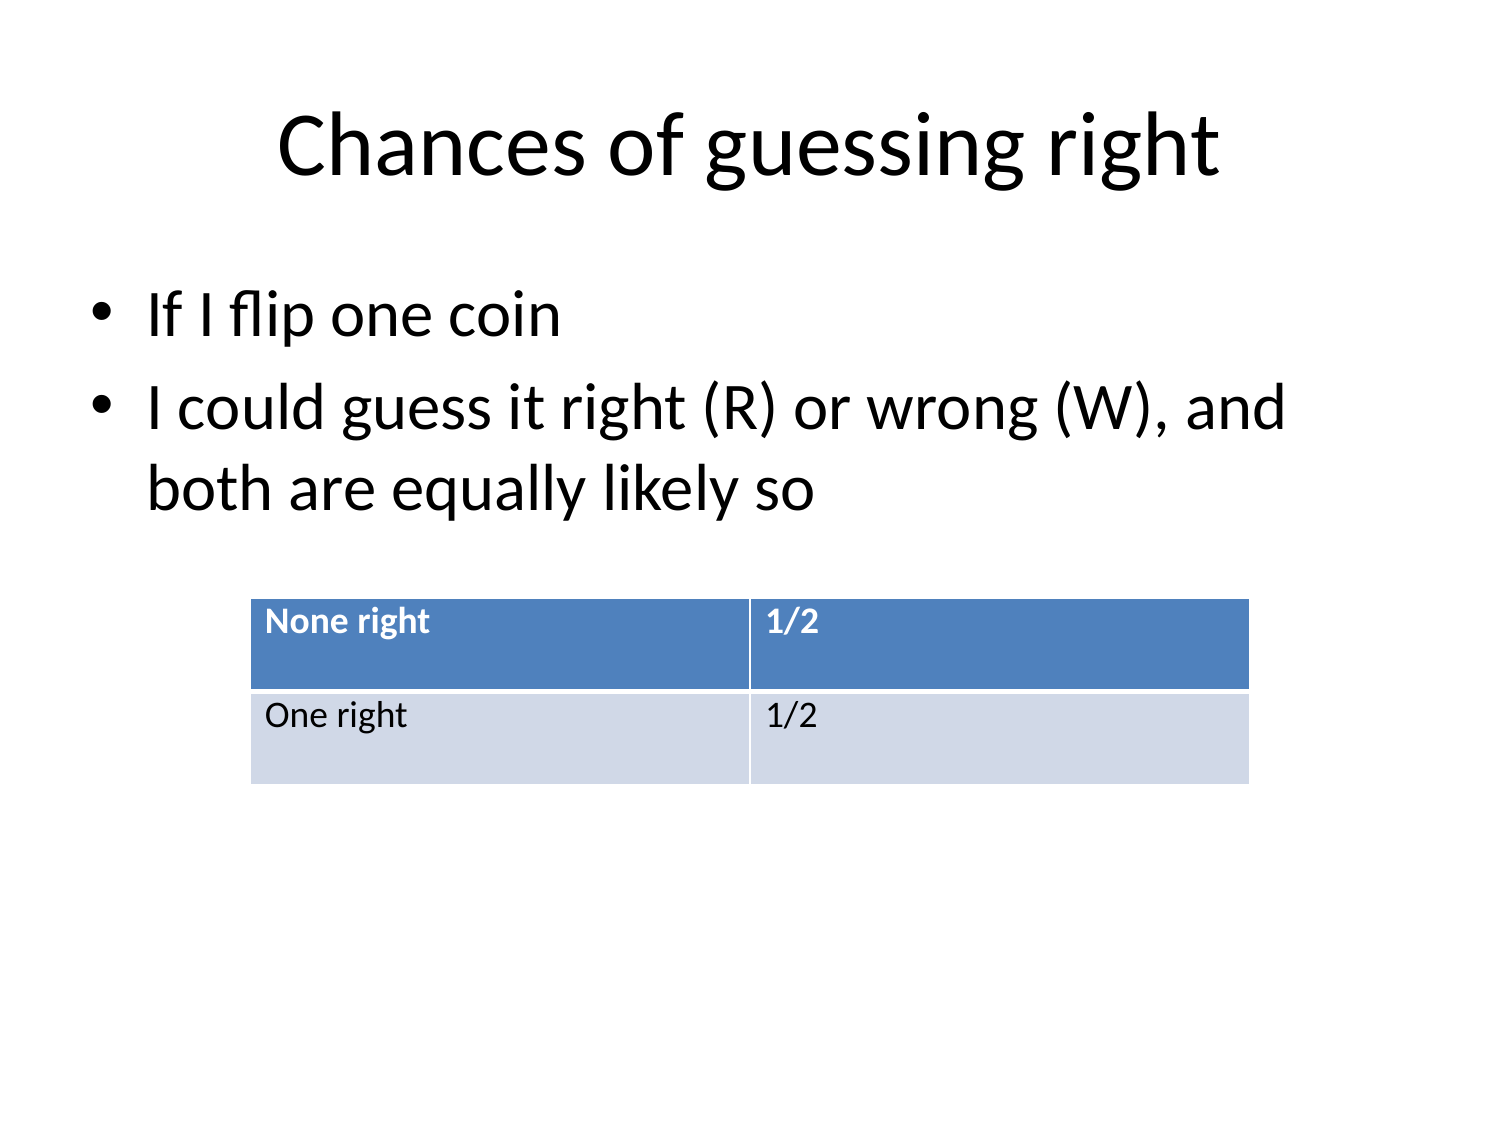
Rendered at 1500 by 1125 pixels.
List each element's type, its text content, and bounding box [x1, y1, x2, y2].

table_header 1/2 [751, 599, 1249, 689]
title Chances of guessing right [75, 45, 1425, 233]
table_cell One right [251, 694, 749, 784]
table_header None right [251, 599, 749, 689]
list If I flip one coin I could guess it right (R) or wrong (W), and both are equally likely so [75, 262, 1425, 1005]
table_cell 1/2 [751, 694, 1249, 784]
